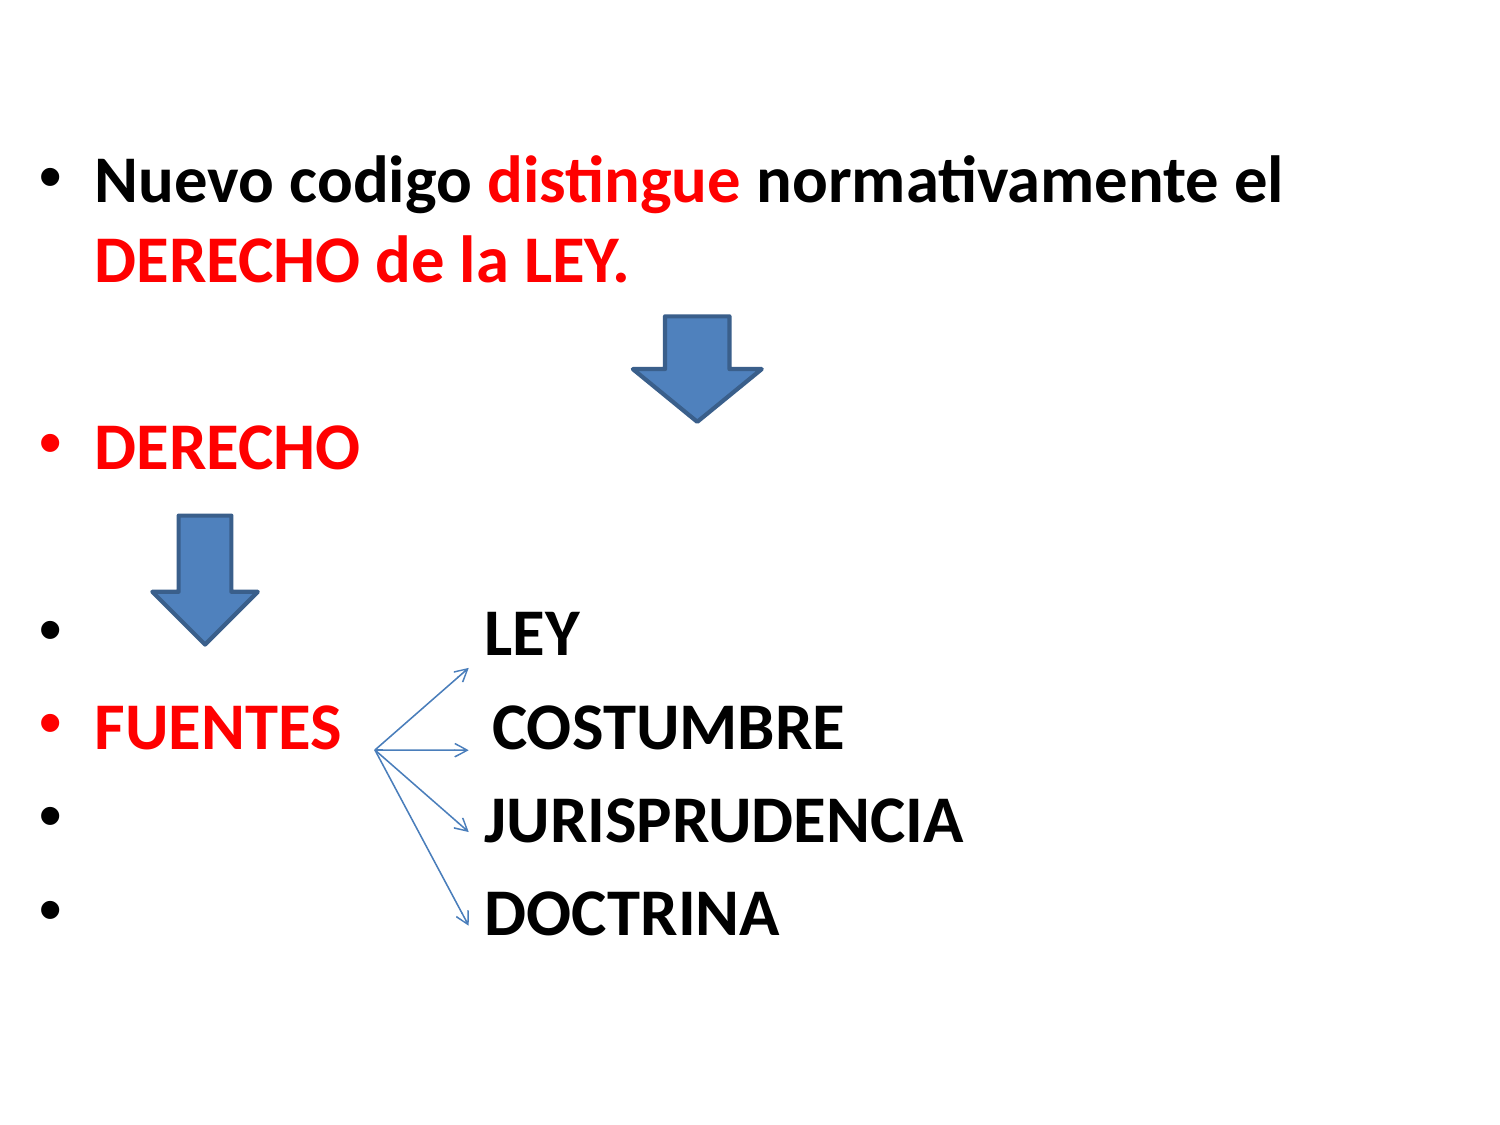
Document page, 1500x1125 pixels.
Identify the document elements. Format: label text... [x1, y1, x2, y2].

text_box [333, 790, 510, 885]
text_box [630, 314, 764, 424]
text_box [150, 513, 260, 647]
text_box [374, 667, 469, 748]
list Nuevo codigo distingue normativamente el DERECHO de la LEY. DERECHO LEY FUENTES COSTUMBRE JURISPRUDENCIA DOCTRINA [23, 35, 1465, 1090]
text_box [374, 749, 469, 789]
